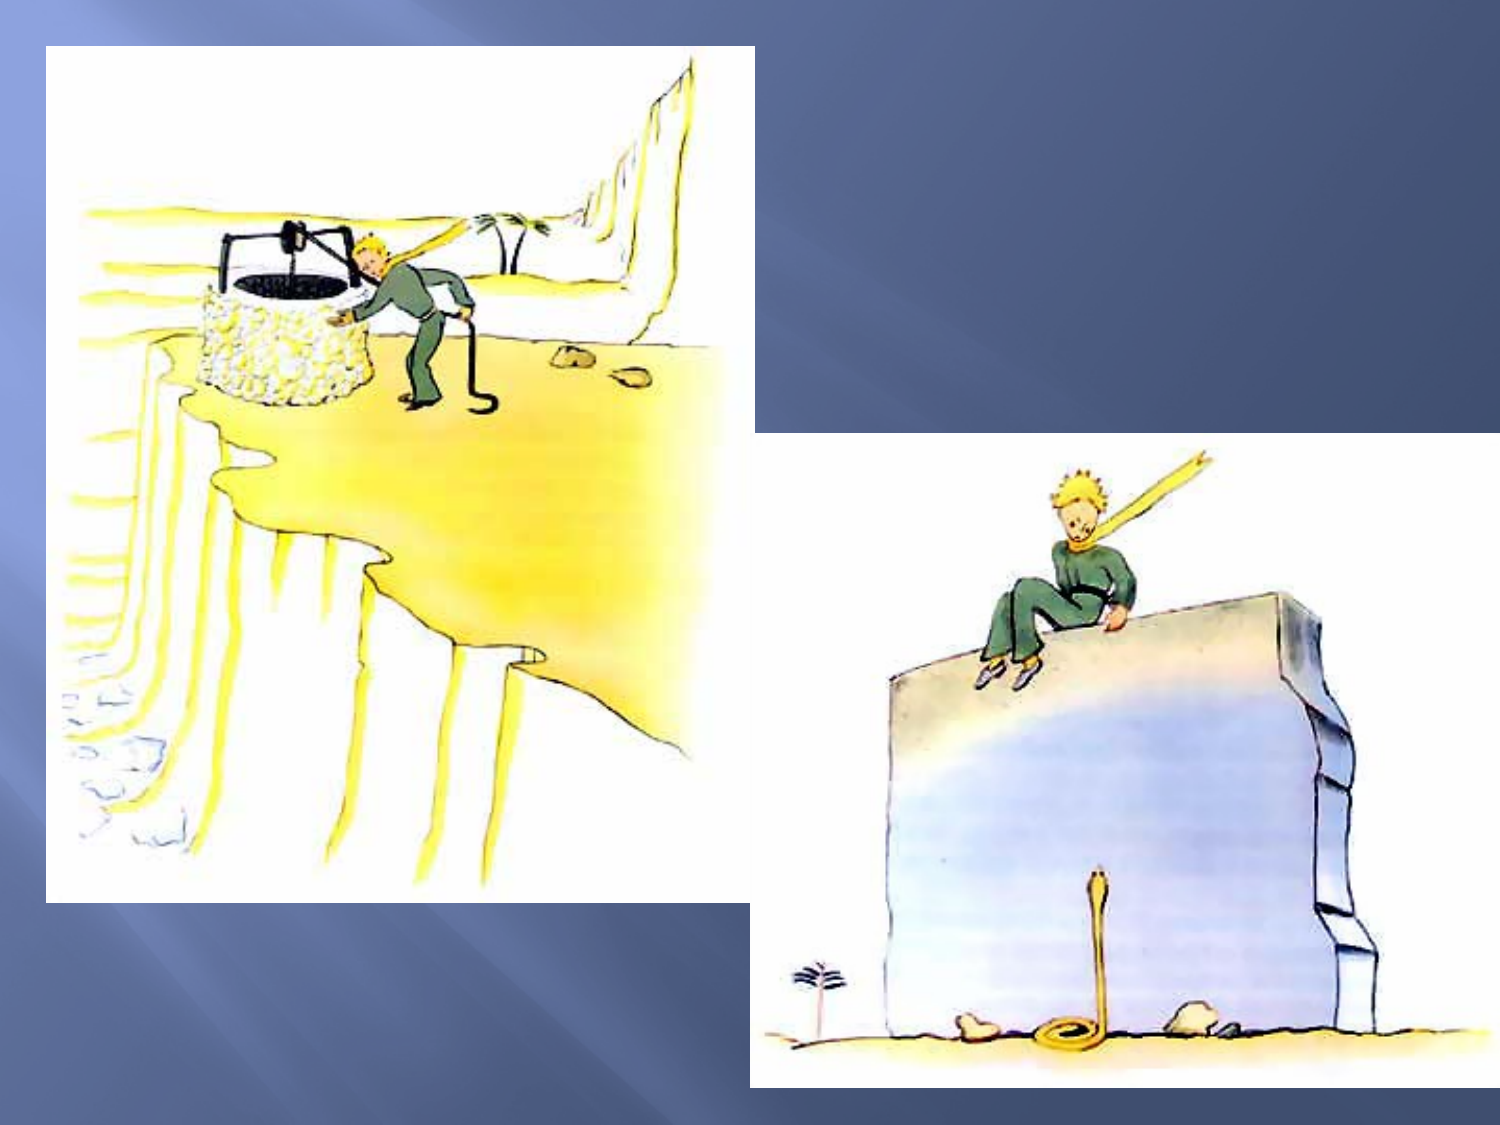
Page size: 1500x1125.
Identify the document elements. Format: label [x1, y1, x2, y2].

picture [749, 433, 1500, 1088]
list [46, 46, 755, 903]
